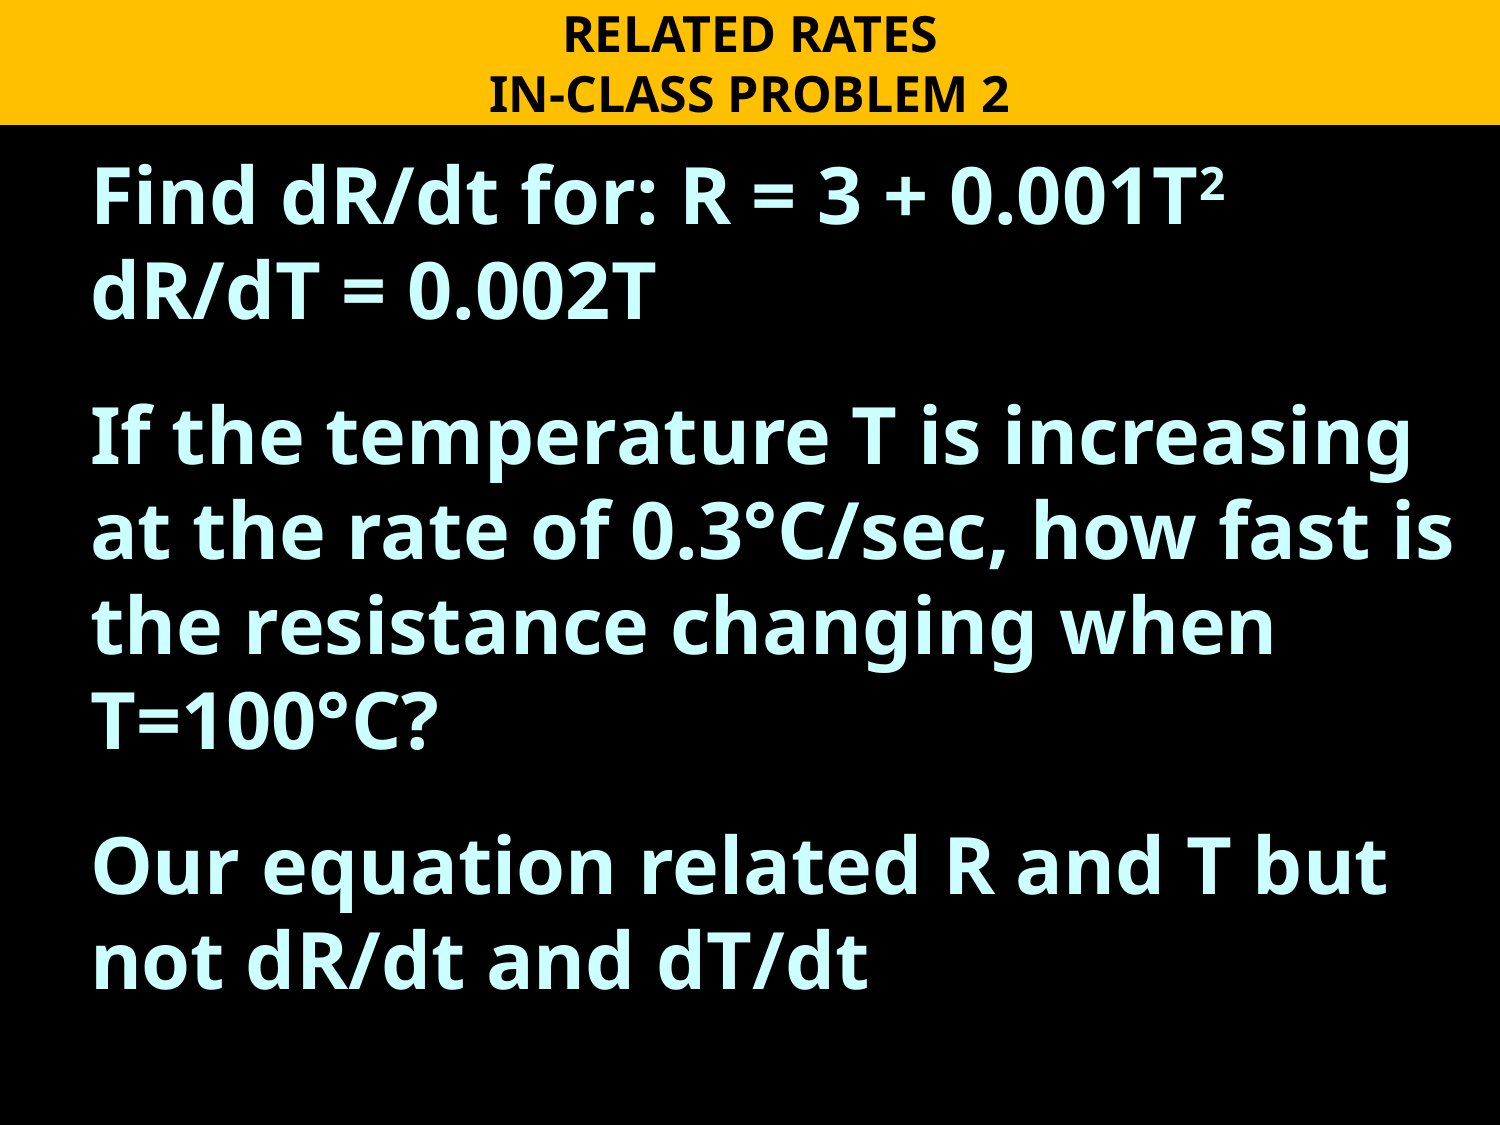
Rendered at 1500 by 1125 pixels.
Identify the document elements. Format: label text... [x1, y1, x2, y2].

list Find dR/dt for: R = 3 + 0.001T2 dR/dT = 0.002T If the temperature T is increasing at the rate of 0.3°C/sec, how fast is the resistance changing when T=100°C? Our equation related R and T but not dR/dt and dT/dt [75, 137, 1500, 1063]
text_box RELATED RATES IN-CLASS PROBLEM 2 [0, 0, 1500, 125]
